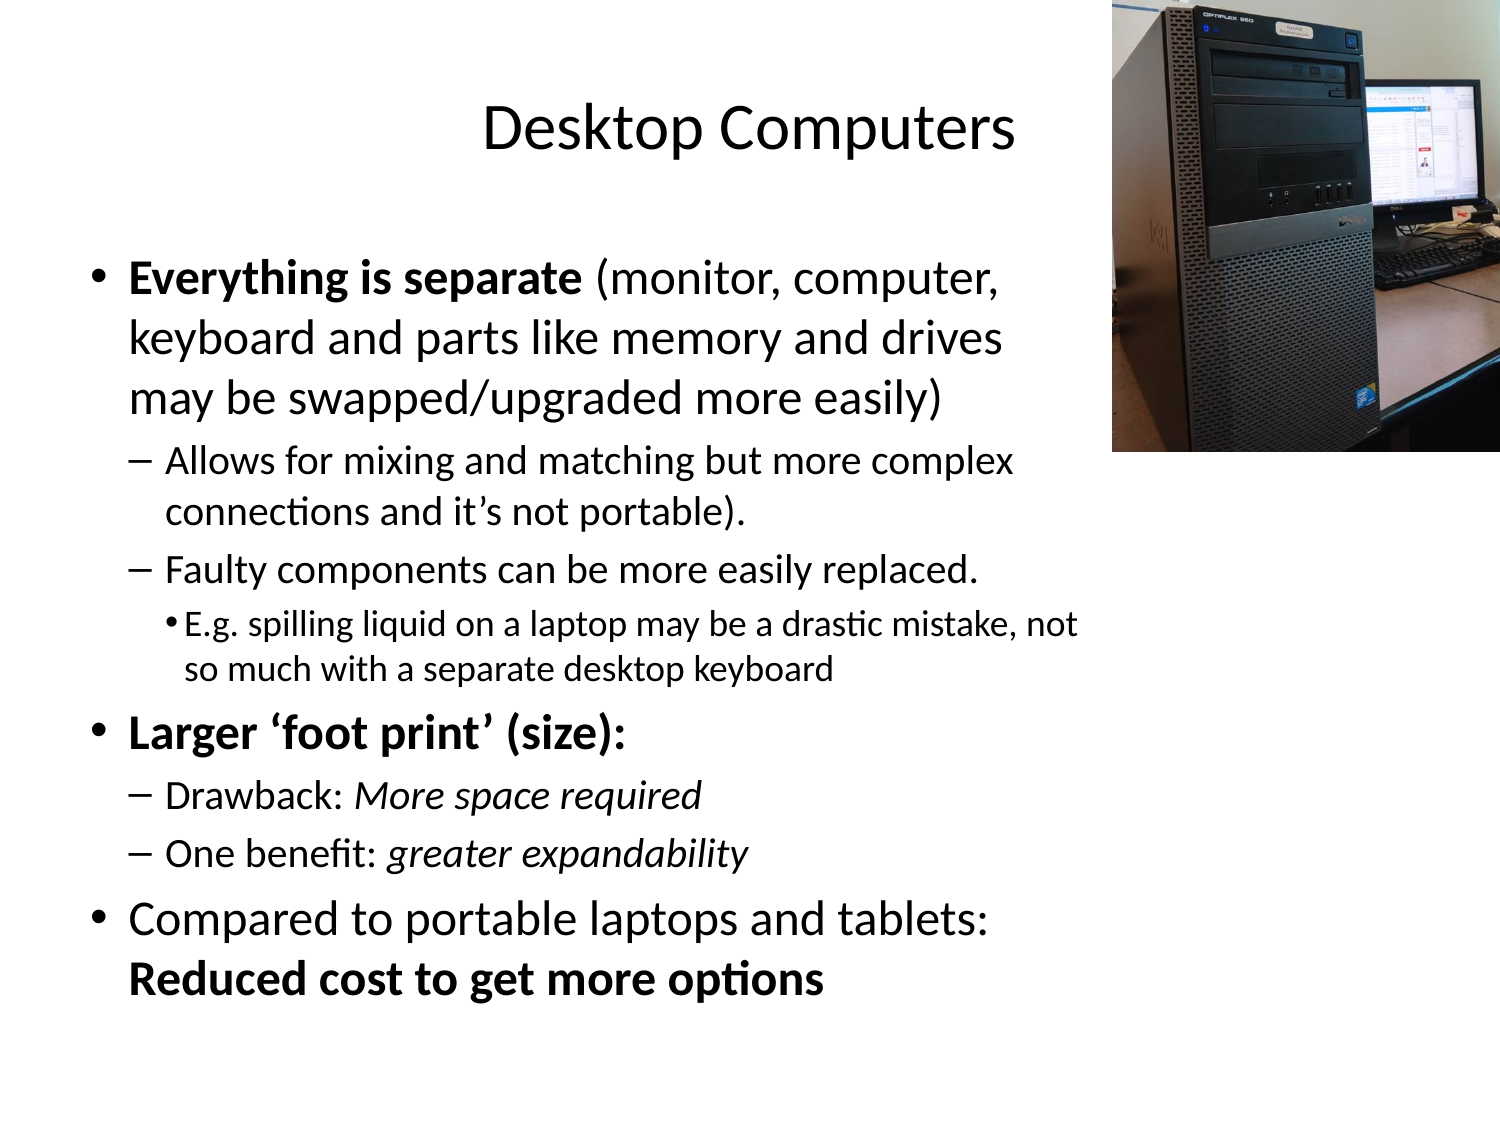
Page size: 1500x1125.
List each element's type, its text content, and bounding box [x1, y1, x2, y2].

list Everything is separate (monitor, computer, keyboard and parts like memory and drives may be swapped/upgraded more easily) Allows for mixing and matching but more complex connections and it’s not portable). Faulty components can be more easily replaced. E.g. spilling liquid on a laptop may be a drastic mistake, not so much with a separate desktop keyboard Larger ‘foot print’ (size): Drawback: More space required One benefit: greater expandability Compared to portable laptops and tablets: Reduced cost to get more options [75, 237, 1113, 1063]
title Desktop Computers [75, 45, 1107, 200]
picture [1112, 0, 1500, 452]
